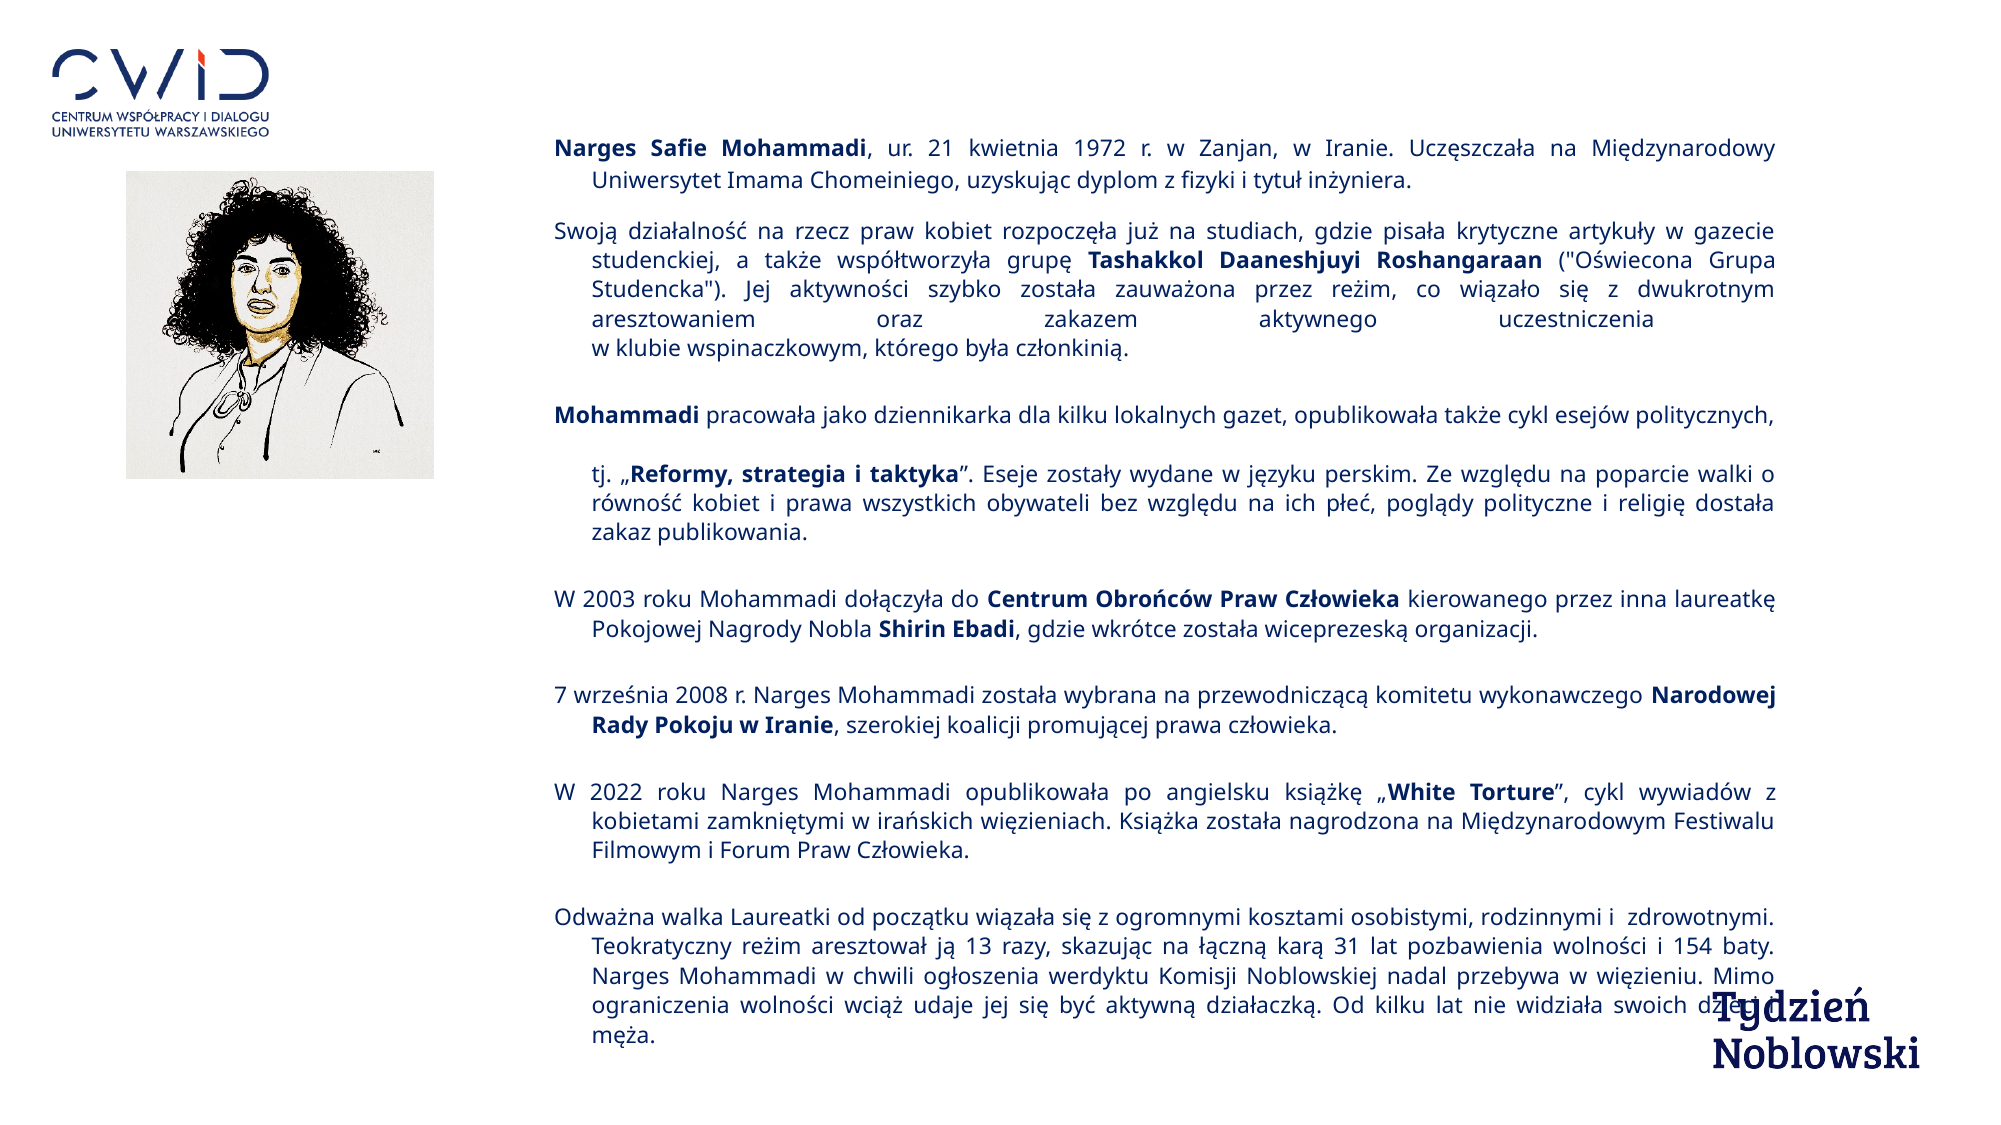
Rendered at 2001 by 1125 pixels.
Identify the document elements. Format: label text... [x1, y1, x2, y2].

picture [1658, 966, 1971, 1089]
picture [0, 0, 526, 480]
list Narges Safie Mohammadi, ur. 21 kwietnia 1972 r. w Zanjan, w Iranie. Uczęszczała na Międzynarodowy Uniwersytet Imama Chomeiniego, uzyskując dyplom z fizyki i tytuł inżyniera. Swoją działalność na rzecz praw kobiet rozpoczęła już na studiach, gdzie pisała krytyczne artykuły w gazecie studenckiej, a także współtworzyła grupę Tashakkol Daaneshjuyi Roshangaraan ("Oświecona Grupa Studencka"). Jej aktywności szybko została zauważona przez reżim, co wiązało się z dwukrotnym aresztowaniem oraz zakazem aktywnego uczestniczenia w klubie wspinaczkowym, którego była członkinią. Mohammadi pracowała jako dziennikarka dla kilku lokalnych gazet, opublikowała także cykl esejów politycznych, tj. „Reformy, strategia i taktyka”. Eseje zostały wydane w języku perskim. Ze względu na poparcie walki o równość kobiet i prawa wszystkich obywateli bez względu na ich płeć, poglądy polityczne i religię dostała zakaz publikowania. W 2003 roku Mohammadi dołączyła do Centrum Obrońców Praw Człowieka kierowanego przez inna laureatkę Pokojowej Nagrody Nobla Shirin Ebadi, gdzie wkrótce została wiceprezeską organizacji. 7 września 2008 r. Narges Mohammadi została wybrana na przewodniczącą komitetu wykonawczego Narodowej Rady Pokoju w Iranie, szerokiej koalicji promującej prawa człowieka. W 2022 roku Narges Mohammadi opublikowała po angielsku książkę „White Torture”, cykl wywiadów z kobietami zamkniętymi w irańskich więzieniach. Książka została nagrodzona na Międzynarodowym Festiwalu Filmowym i Forum Praw Człowieka. Odważna walka Laureatki od początku wiązała się z ogromnymi kosztami osobistymi, rodzinnymi i zdrowotnymi. Teokratyczny reżim aresztował ją 13 razy, skazując na łączną karą 31 lat pozbawienia wolności i 154 baty. Narges Mohammadi w chwili ogłoszenia werdyktu Komisji Noblowskiej nadal przebywa w więzieniu. Mimo ograniczenia wolności wciąż udaje jej się być aktywną działaczką. Od kilku lat nie widziała swoich dzieci i męża. [501, 120, 1792, 971]
